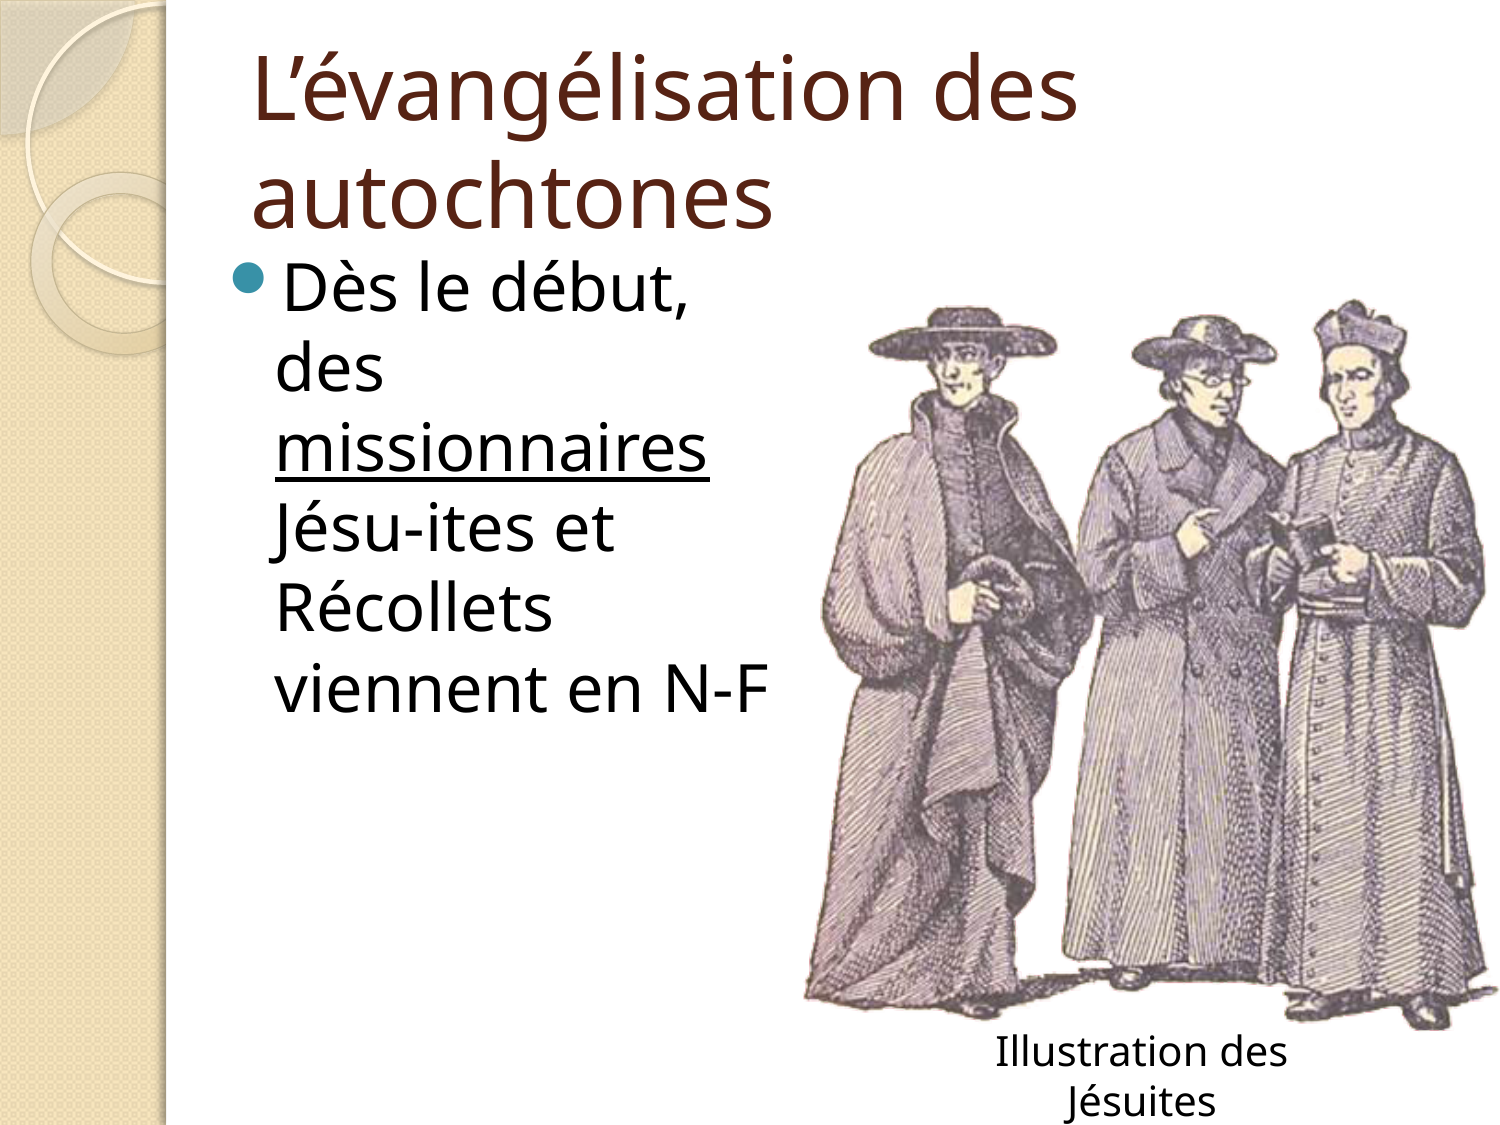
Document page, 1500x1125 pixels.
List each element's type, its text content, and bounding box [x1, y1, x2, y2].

title L’évangélisation des autochtones [235, 45, 1466, 233]
text_box Illustration des Jésuites [923, 1053, 1361, 1125]
picture [785, 295, 1500, 1043]
list Dès le début, des missionnaires Jésu-ites et Récollets viennent en N-F [200, 237, 800, 762]
